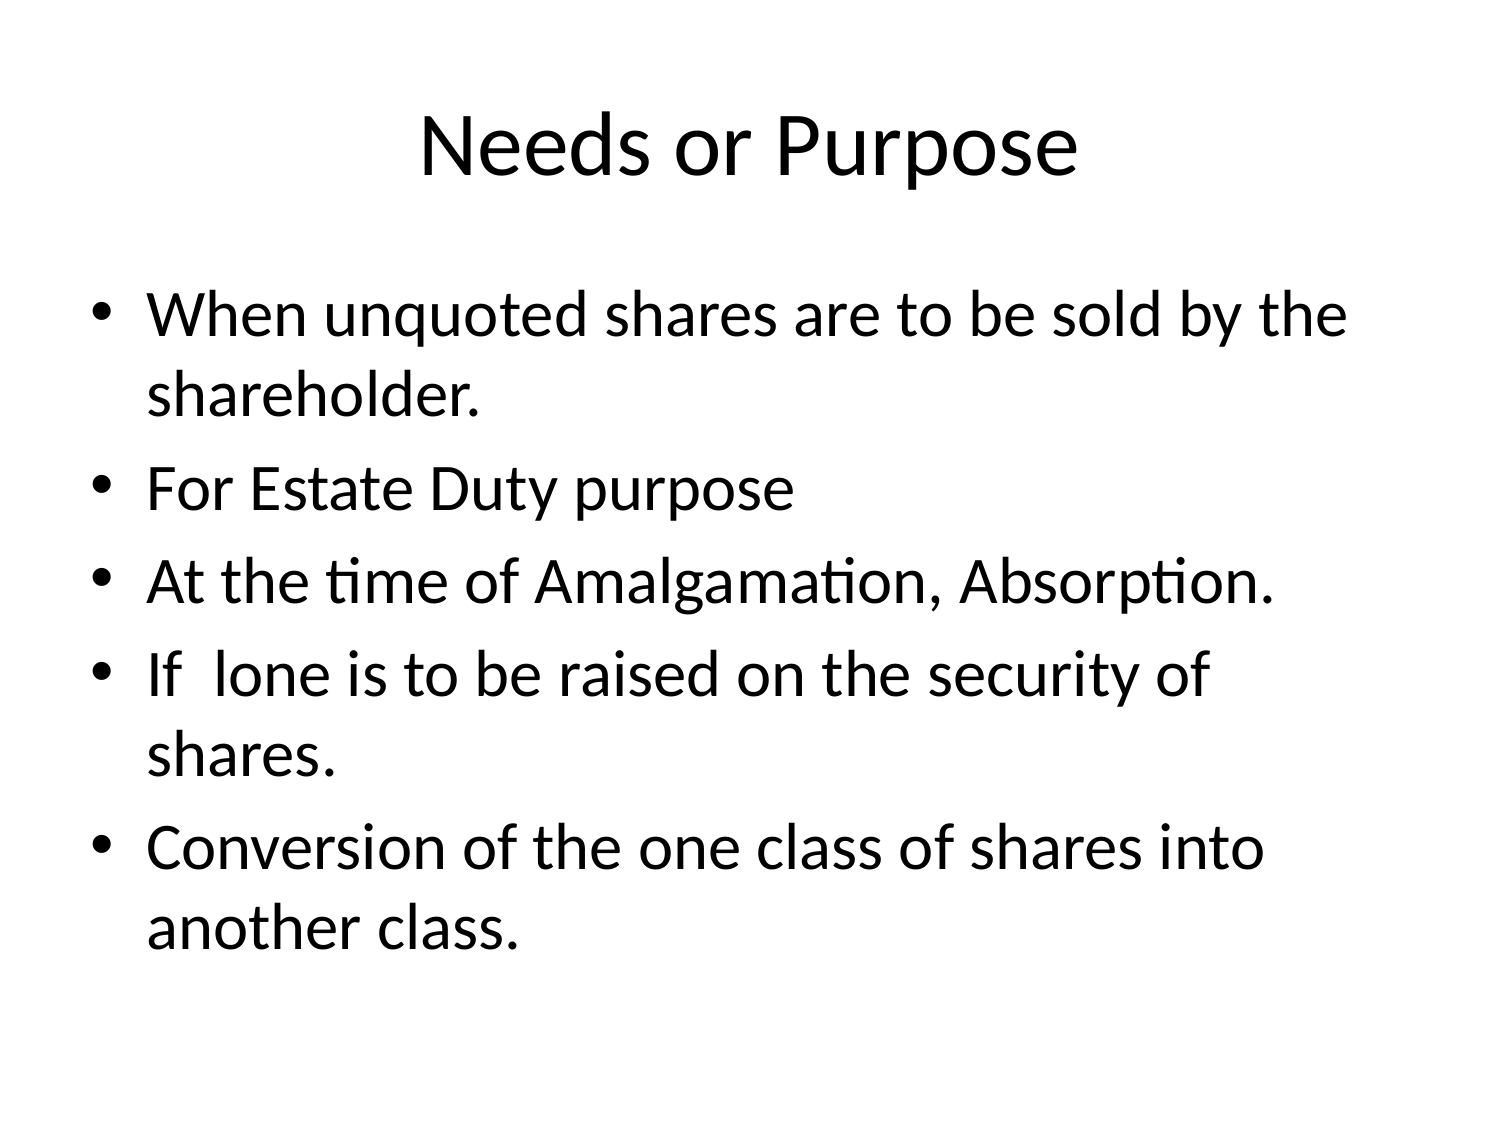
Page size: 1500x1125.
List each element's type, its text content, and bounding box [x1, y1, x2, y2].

title Needs or Purpose [75, 45, 1425, 233]
list When unquoted shares are to be sold by the shareholder. For Estate Duty purpose At the time of Amalgamation, Absorption. If lone is to be raised on the security of shares. Conversion of the one class of shares into another class. [75, 262, 1425, 1005]
